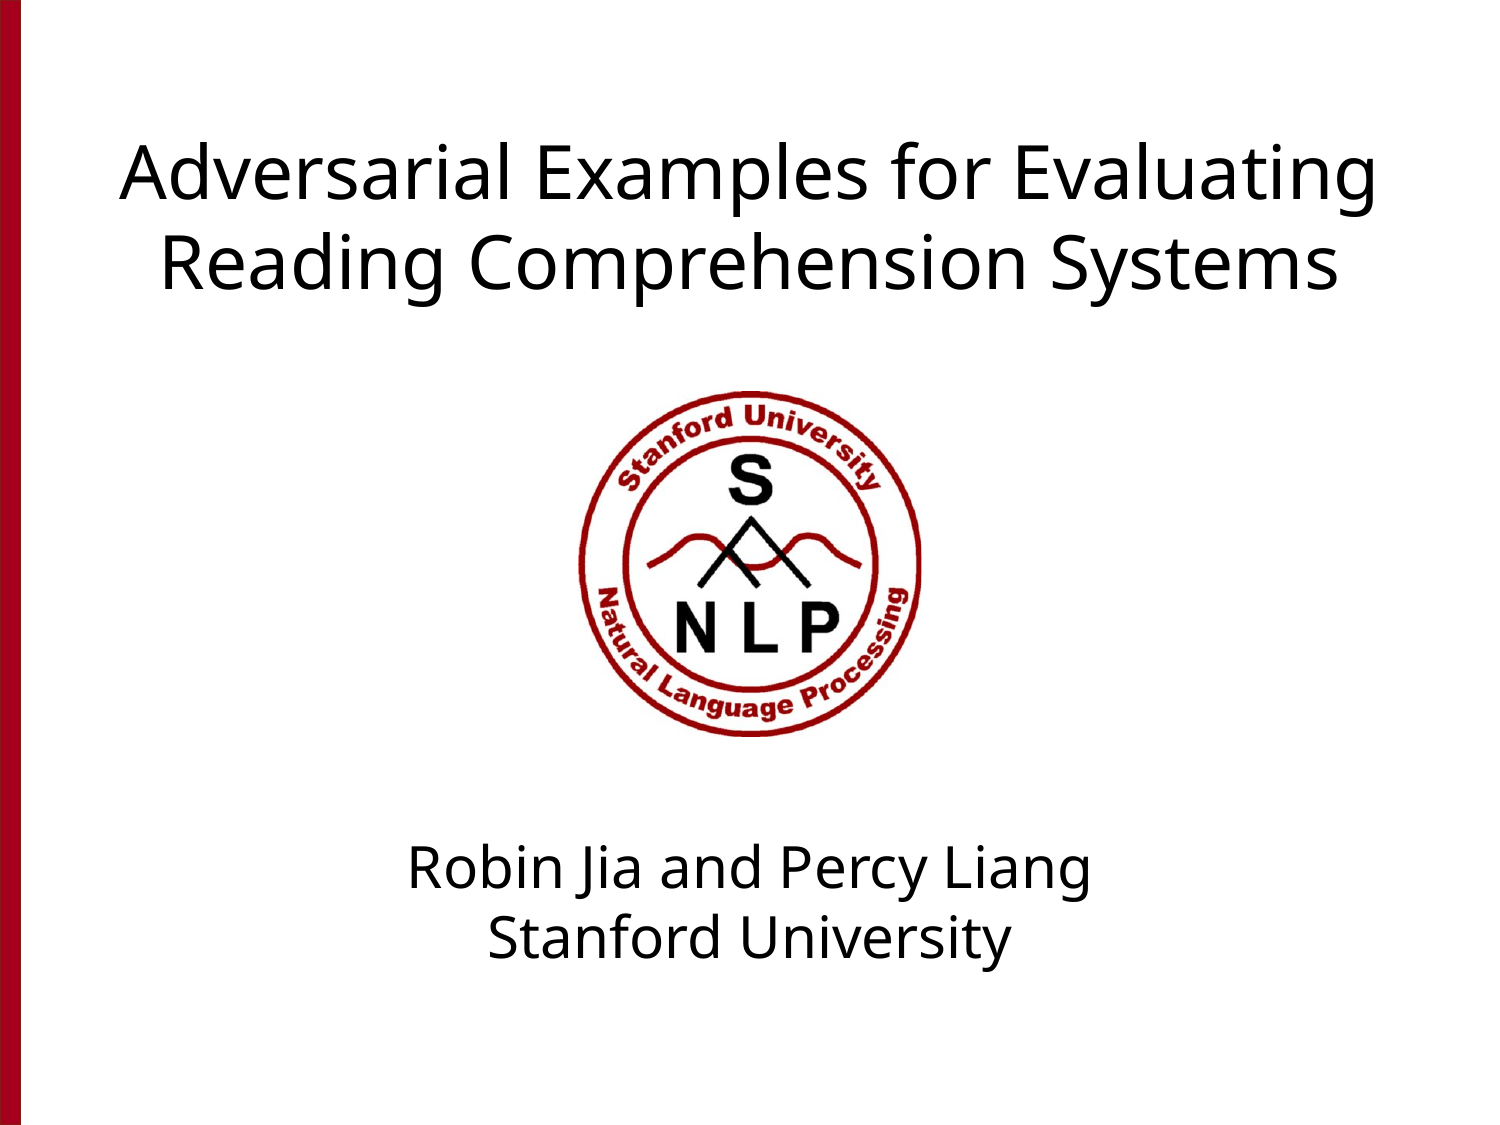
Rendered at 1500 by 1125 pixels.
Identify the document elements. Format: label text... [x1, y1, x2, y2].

title Adversarial Examples for Evaluating Reading Comprehension Systems [89, 148, 1411, 312]
picture [578, 391, 922, 737]
text_box Robin Jia and Percy Liang Stanford University [141, 745, 1359, 979]
